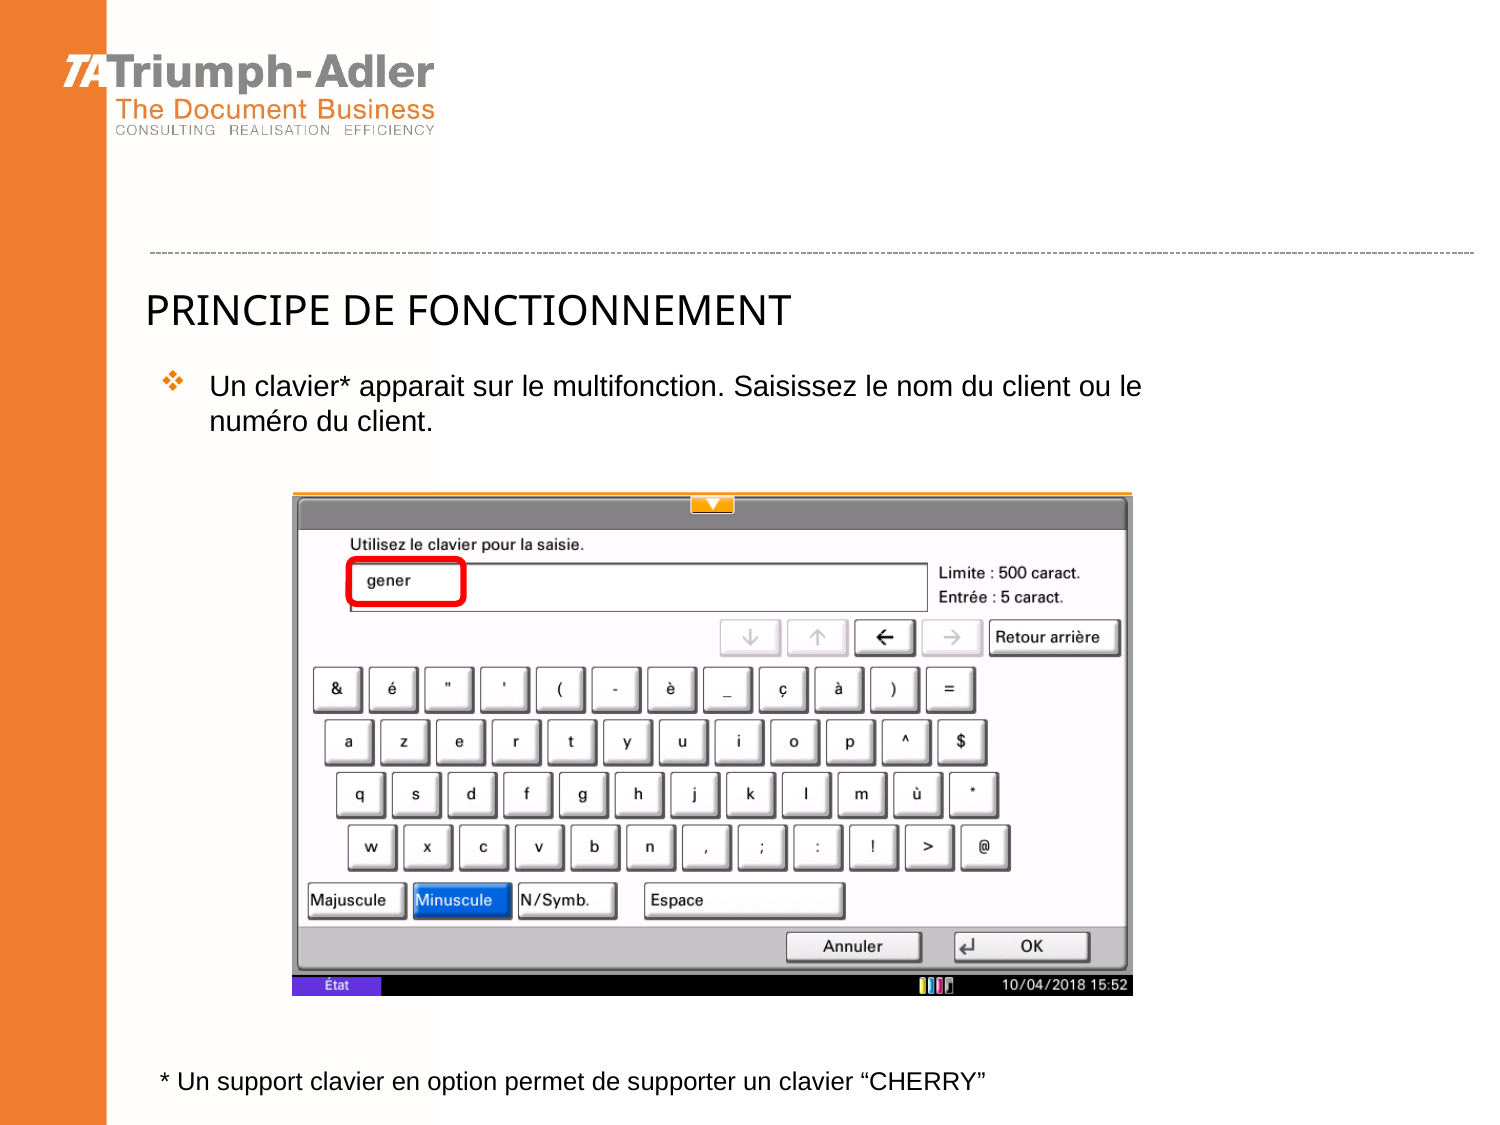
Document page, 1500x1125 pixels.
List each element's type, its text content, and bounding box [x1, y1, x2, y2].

title PRINCIPE DE FONCTIONNEMENT [144, 283, 1500, 335]
list Un clavier* apparait sur le multifonction. Saisissez le nom du client ou le numéro du client. * Un support clavier en option permet de supporter un clavier “CHERRY” [144, 359, 1249, 1107]
picture [292, 491, 1133, 996]
picture [0, 0, 434, 1125]
